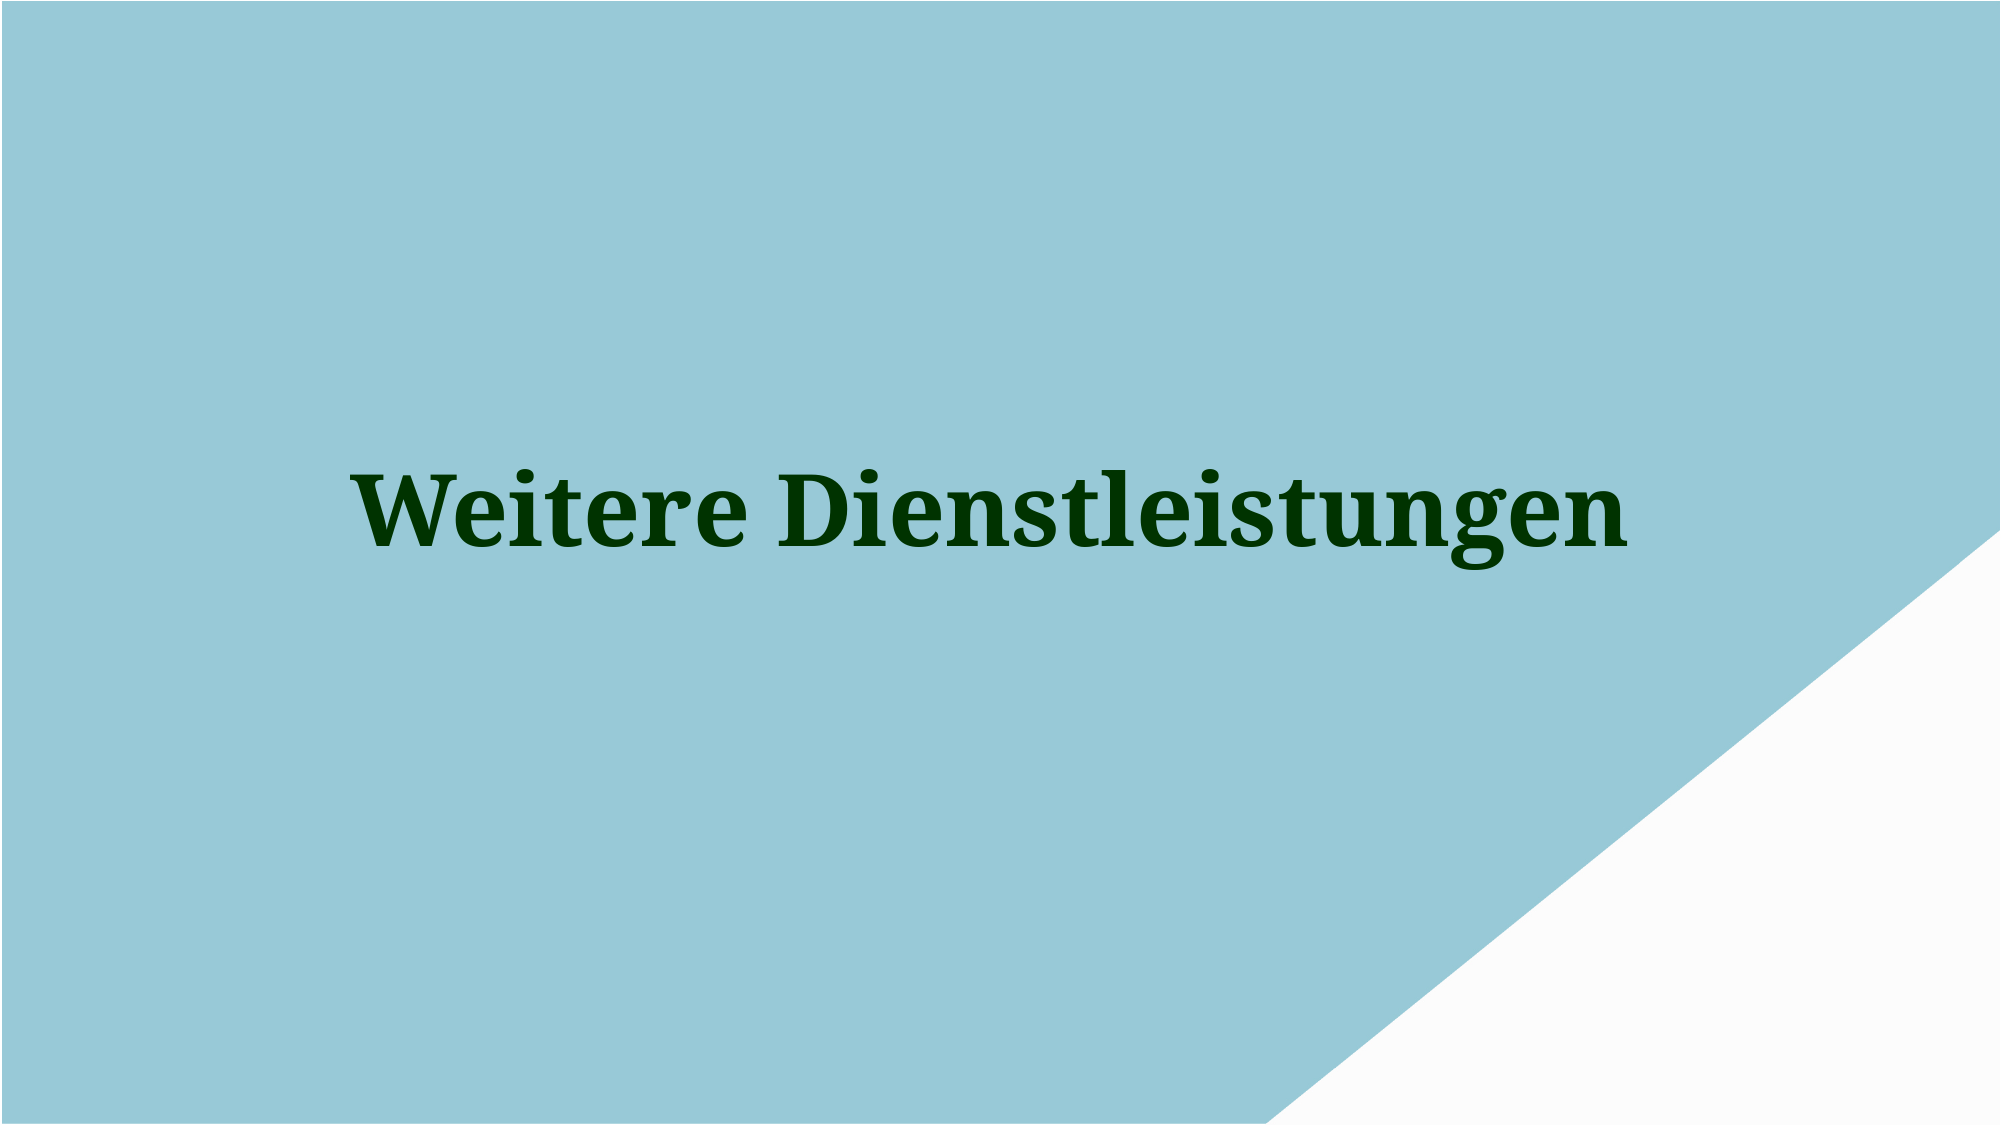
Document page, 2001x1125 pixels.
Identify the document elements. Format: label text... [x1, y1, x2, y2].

text_box Weitere Dienstleistungen [231, 319, 1787, 574]
picture [0, 0, 2001, 1125]
